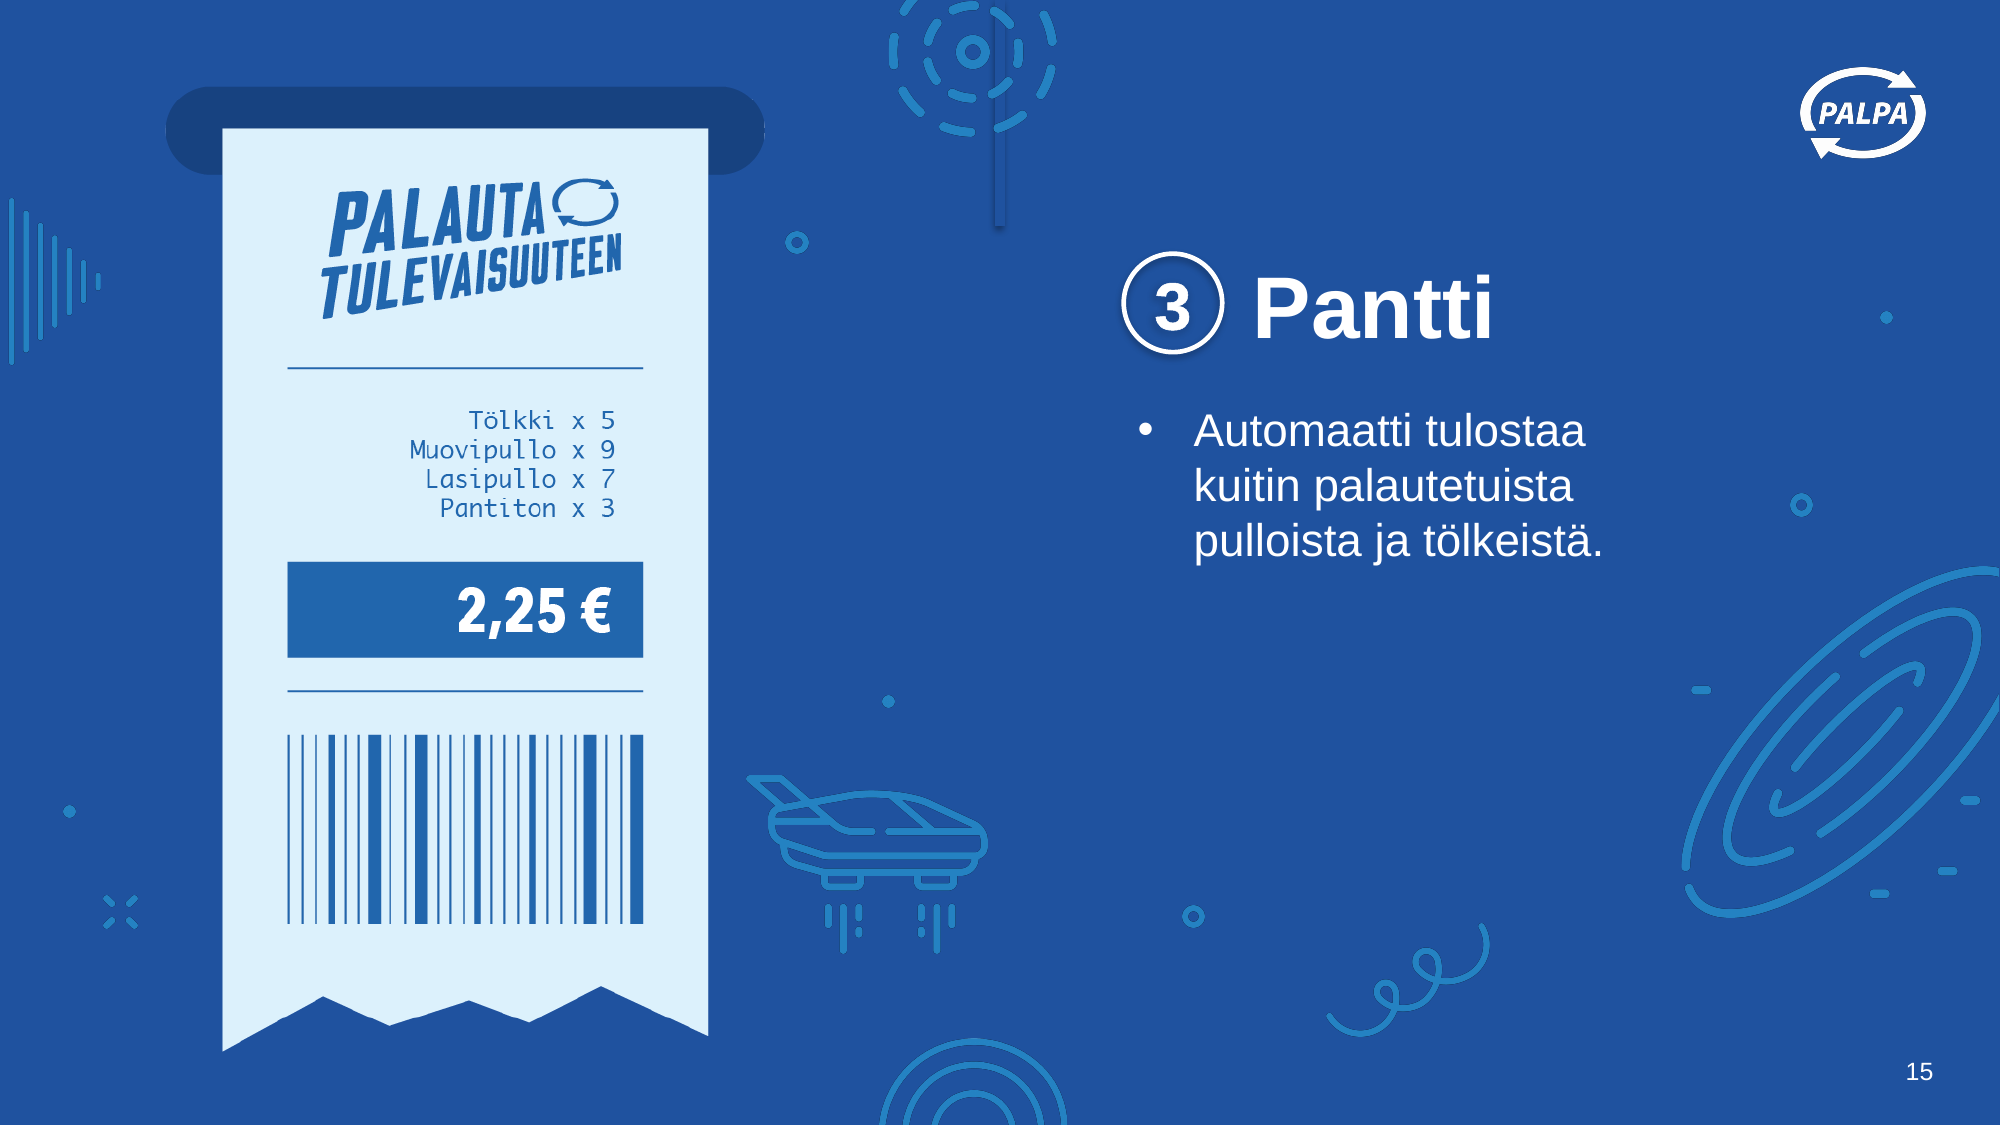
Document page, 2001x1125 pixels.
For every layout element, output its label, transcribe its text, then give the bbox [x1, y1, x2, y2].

picture [1181, 904, 1205, 928]
picture [888, 0, 1058, 137]
picture [877, 1037, 1068, 1125]
picture [1681, 566, 2000, 918]
slide_number 15 [1463, 1040, 1949, 1101]
picture [2, 60, 988, 1097]
picture [1790, 493, 1814, 517]
picture [1800, 67, 1926, 159]
text_box 3 [1122, 252, 1223, 353]
picture [1315, 916, 1515, 1053]
picture [1880, 311, 1894, 325]
title Pantti [1237, 91, 1707, 364]
picture [882, 694, 895, 708]
picture [63, 805, 77, 818]
list Automaatti tulostaa kuitin palautetuista pulloista ja tölkeistä. [1122, 393, 1849, 1018]
